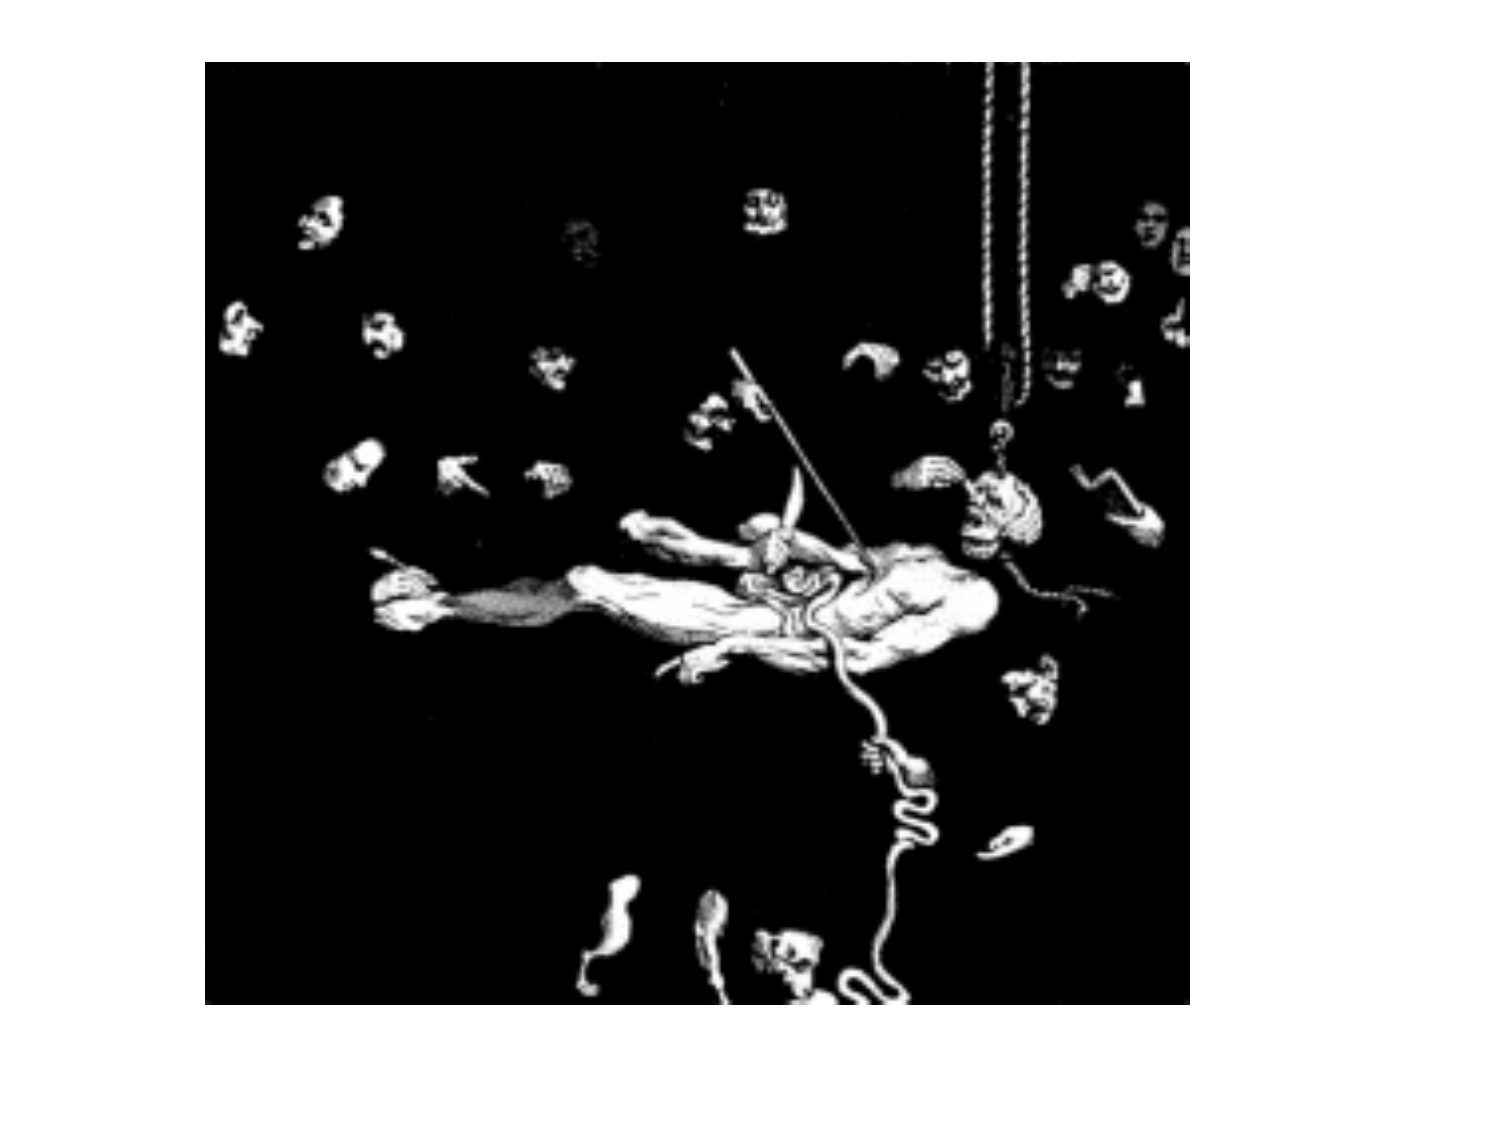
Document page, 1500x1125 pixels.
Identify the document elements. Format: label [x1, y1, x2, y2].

list [0, 62, 1500, 1006]
